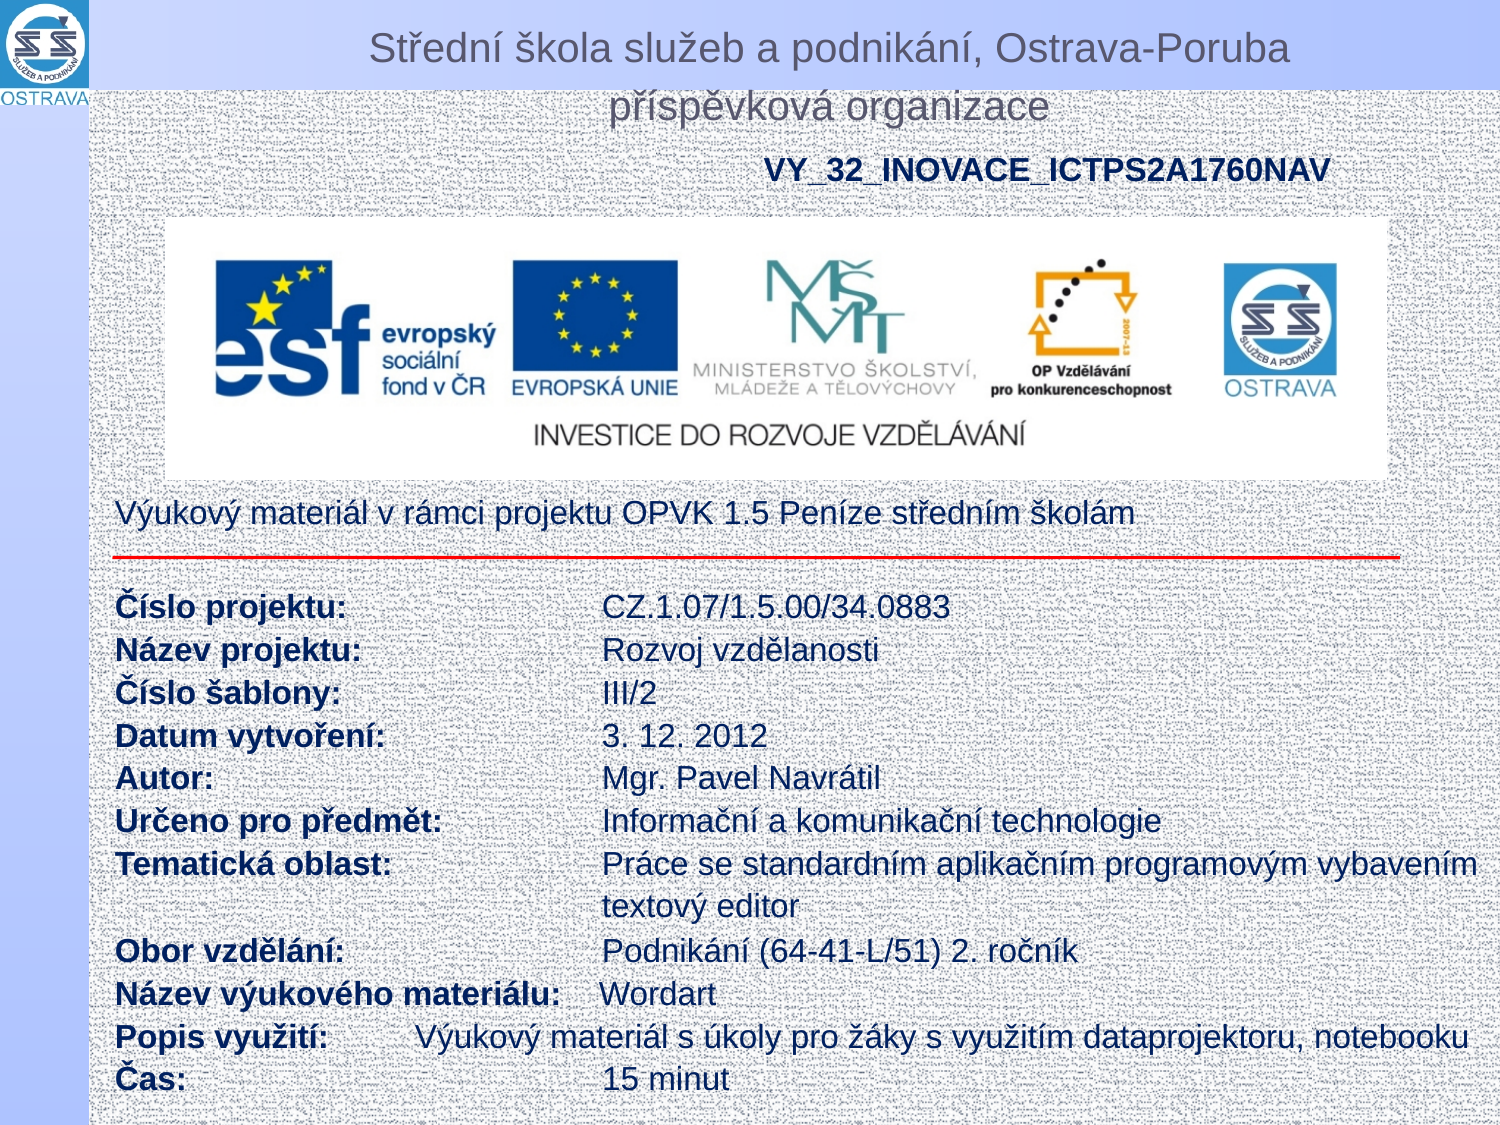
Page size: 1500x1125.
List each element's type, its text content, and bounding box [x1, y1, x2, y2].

text_box VY_32_INOVACE_ICTPS2A1760NAV [748, 140, 1387, 196]
subtitle Střední škola služeb a podnikání, Ostrava-Poruba příspěvková organizace [159, 0, 1500, 149]
picture [0, 0, 89, 105]
text_box Výukový materiál v rámci projektu OPVK 1.5 Peníze středním školám Číslo projektu: CZ.1.07/1.5.00/34.0883 Název projektu: Rozvoj vzdělanosti Číslo šablony: III/2 Datum vytvoření: 3. 12. 2012 Autor: Mgr. Pavel Navrátil Určeno pro předmět: Informační a komunikační technologie Tematická oblast: Práce se standardním aplikačním programovým vybavením textový editor Obor vzdělání: Podnikání (64-41-L/51) 2. ročník Název výukového materiálu: Wordart Popis využití: Výukový materiál s úkoly pro žáky s využitím dataprojektoru, notebooku Čas: 15 minut [100, 483, 1500, 1105]
picture [165, 217, 1387, 481]
